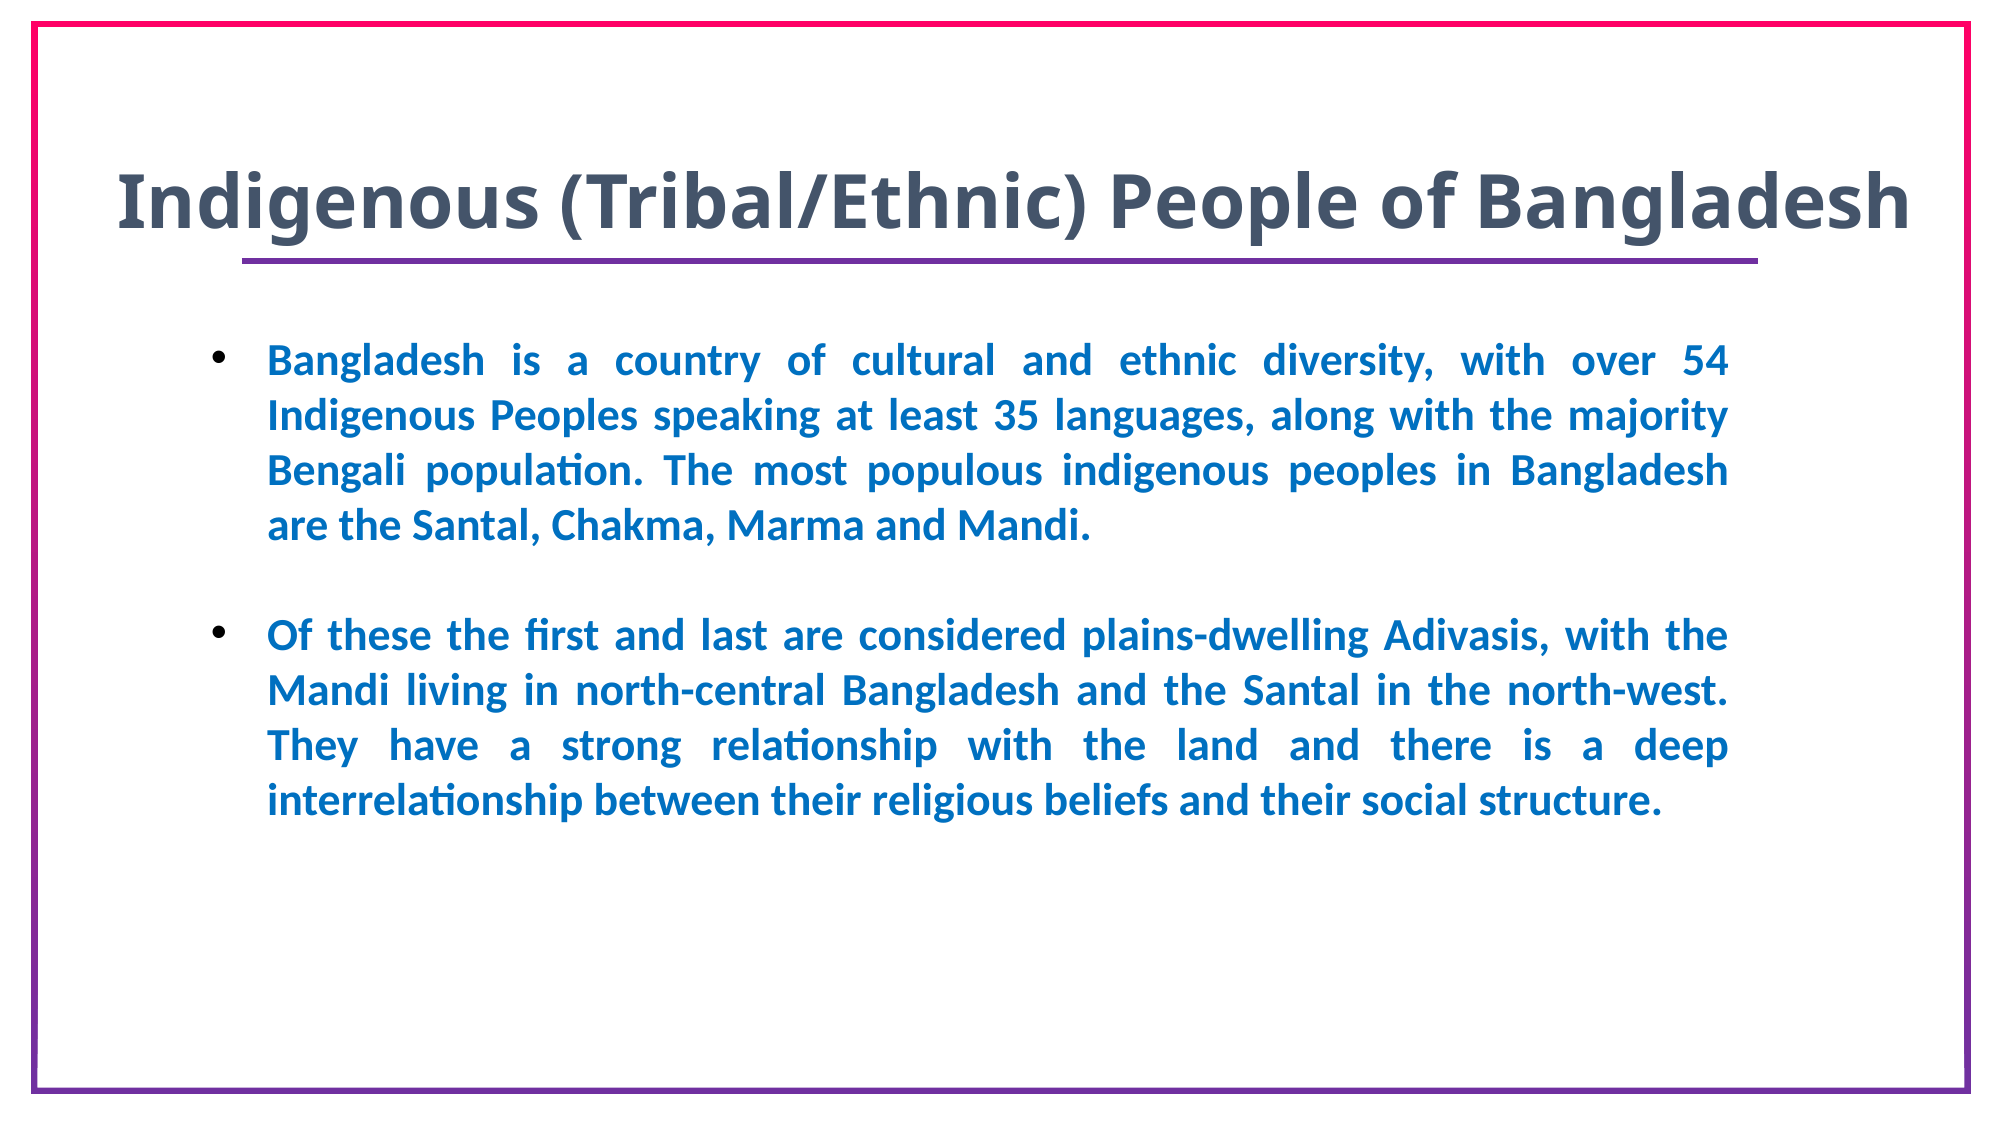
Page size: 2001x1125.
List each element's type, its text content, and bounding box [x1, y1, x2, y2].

text_box Indigenous (Tribal/Ethnic) People of Bangladesh [102, 146, 1930, 252]
text_box Bangladesh is a country of cultural and ethnic diversity, with over 54 Indigenous Peoples speaking at least 35 languages, along with the majority Bengali population. The most populous indigenous peoples in Bangladesh are the Santal, Chakma, Marma and Mandi. Of these the first and last are considered plains-dwelling Adivasis, with the Mandi living in north-central Bangladesh and the Santal in the north-west. They have a strong relationship with the land and there is a deep interrelationship between their religious beliefs and their social structure. [196, 322, 1745, 832]
text_box [29, 19, 1973, 1096]
